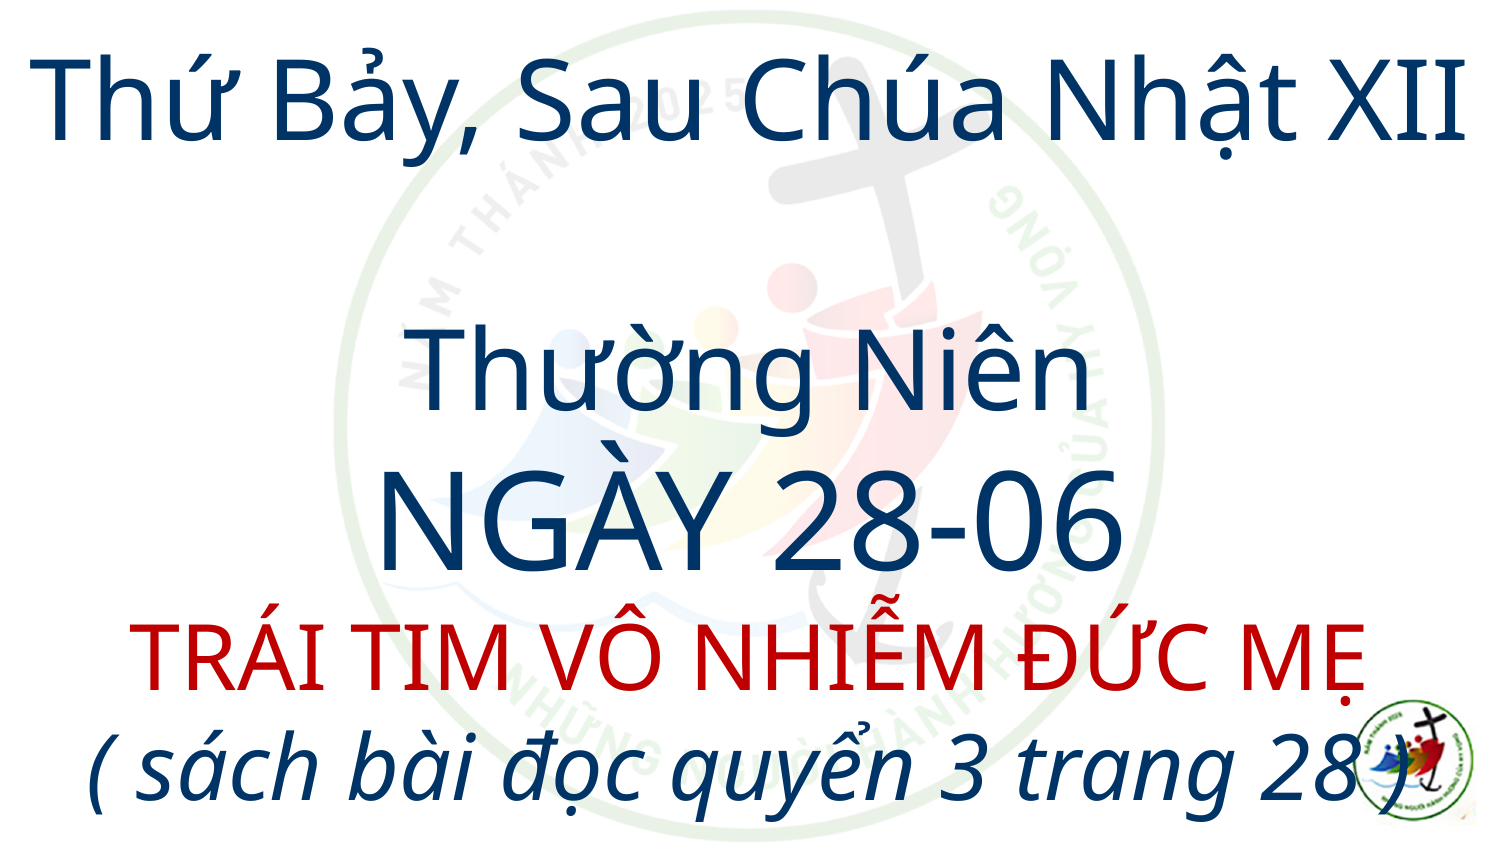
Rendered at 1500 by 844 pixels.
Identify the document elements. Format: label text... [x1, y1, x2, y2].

title Thứ Bảy, Sau Chúa Nhật XII Thường Niên NGÀY 28-06 TRÁI TIM VÔ NHIỄM ĐỨC MẸ ( sách bài đọc quyển 3 trang 28 ) [0, 0, 1500, 844]
